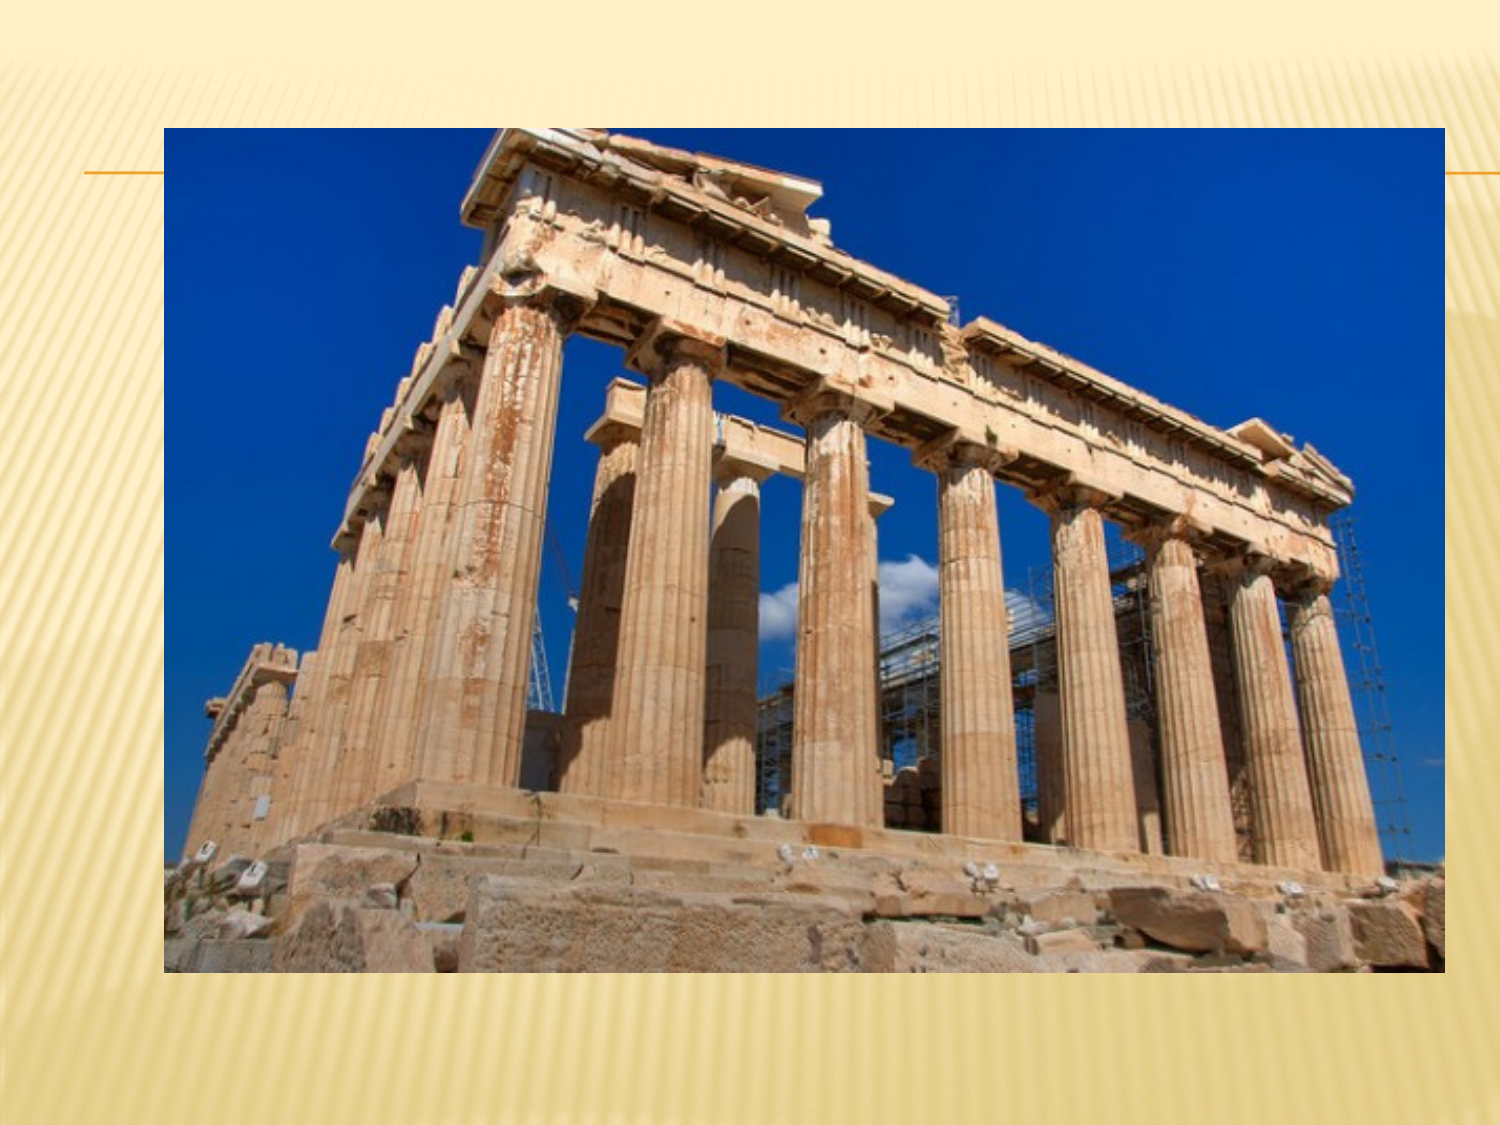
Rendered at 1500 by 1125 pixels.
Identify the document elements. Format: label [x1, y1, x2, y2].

picture [163, 128, 1445, 973]
